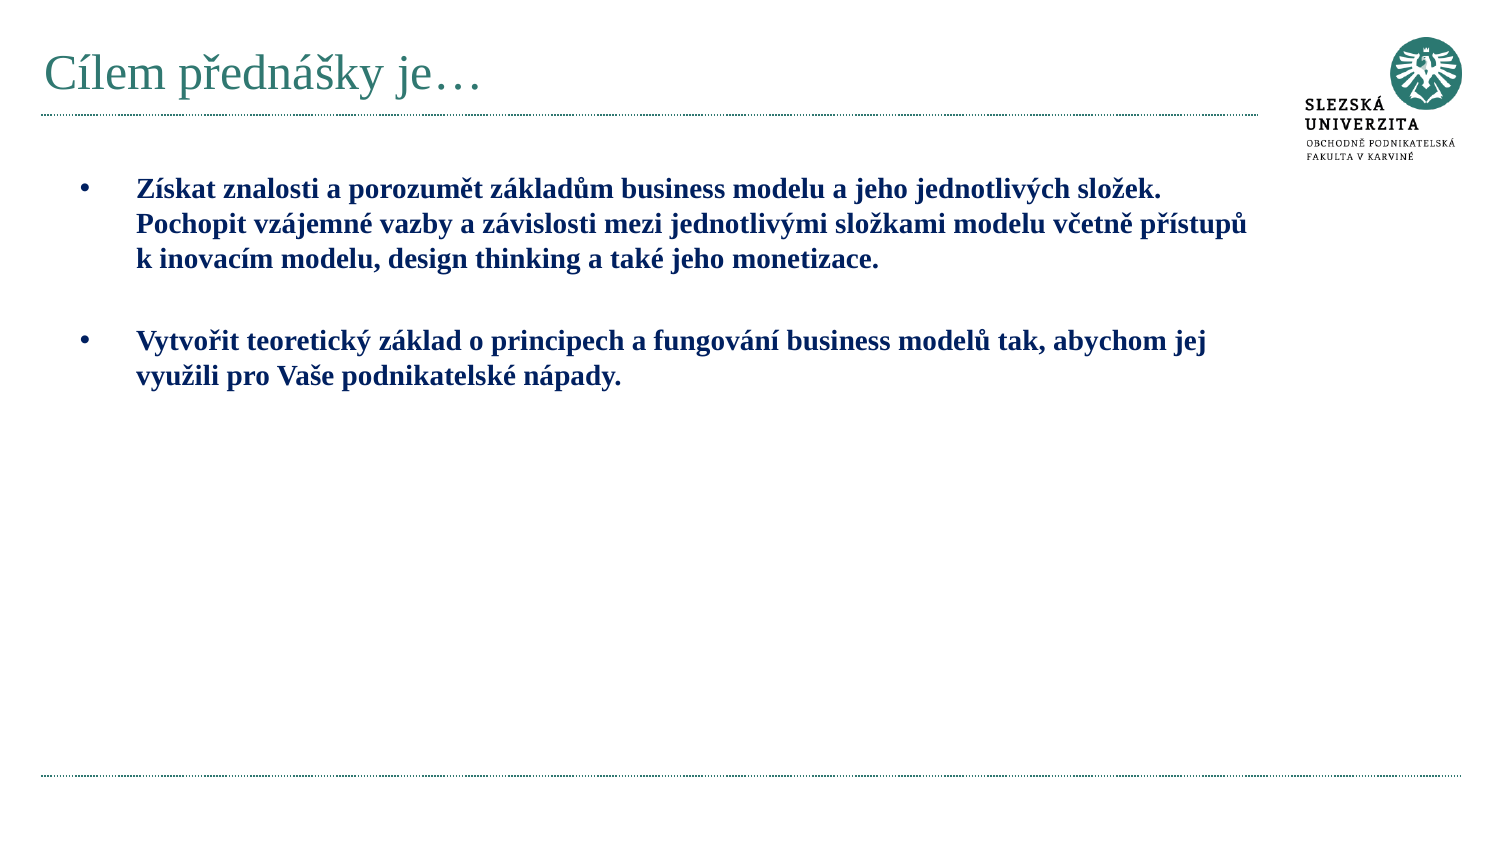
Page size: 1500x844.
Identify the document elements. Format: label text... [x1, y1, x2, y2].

picture [1305, 37, 1462, 160]
title Cílem přednášky je… [29, 32, 668, 116]
text_box Získat znalosti a porozumět základům business modelu a jeho jednotlivých složek. Pochopit vzájemné vazby a závislosti mezi jednotlivými složkami modelu včetně přístupů k inovacím modelu, design thinking a také jeho monetizace. Vytvořit teoretický základ o principech a fungování business modelů tak, abychom jej využili pro Vaše podnikatelské nápady. [64, 161, 1270, 623]
